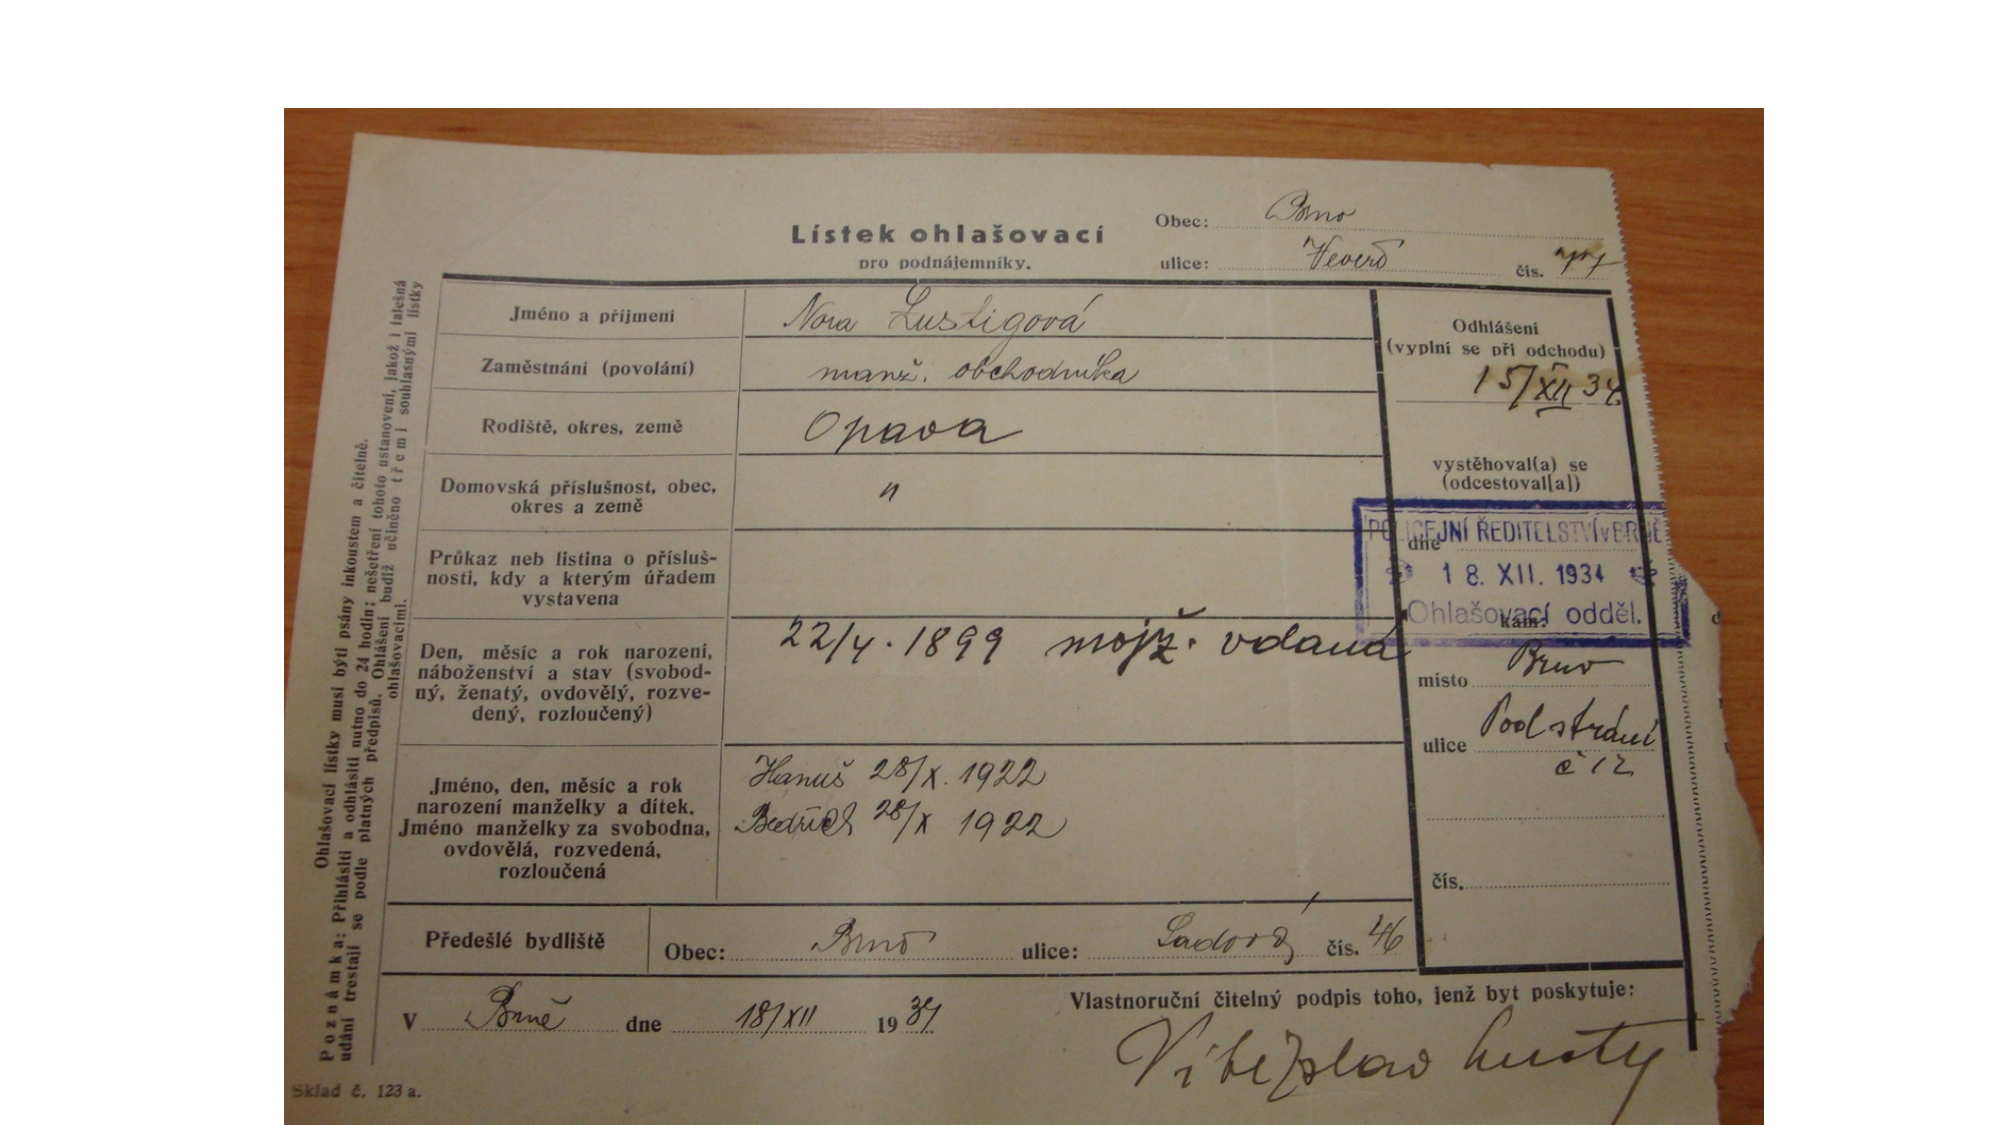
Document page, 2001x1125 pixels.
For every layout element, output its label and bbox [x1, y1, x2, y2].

picture [284, 108, 1764, 1125]
